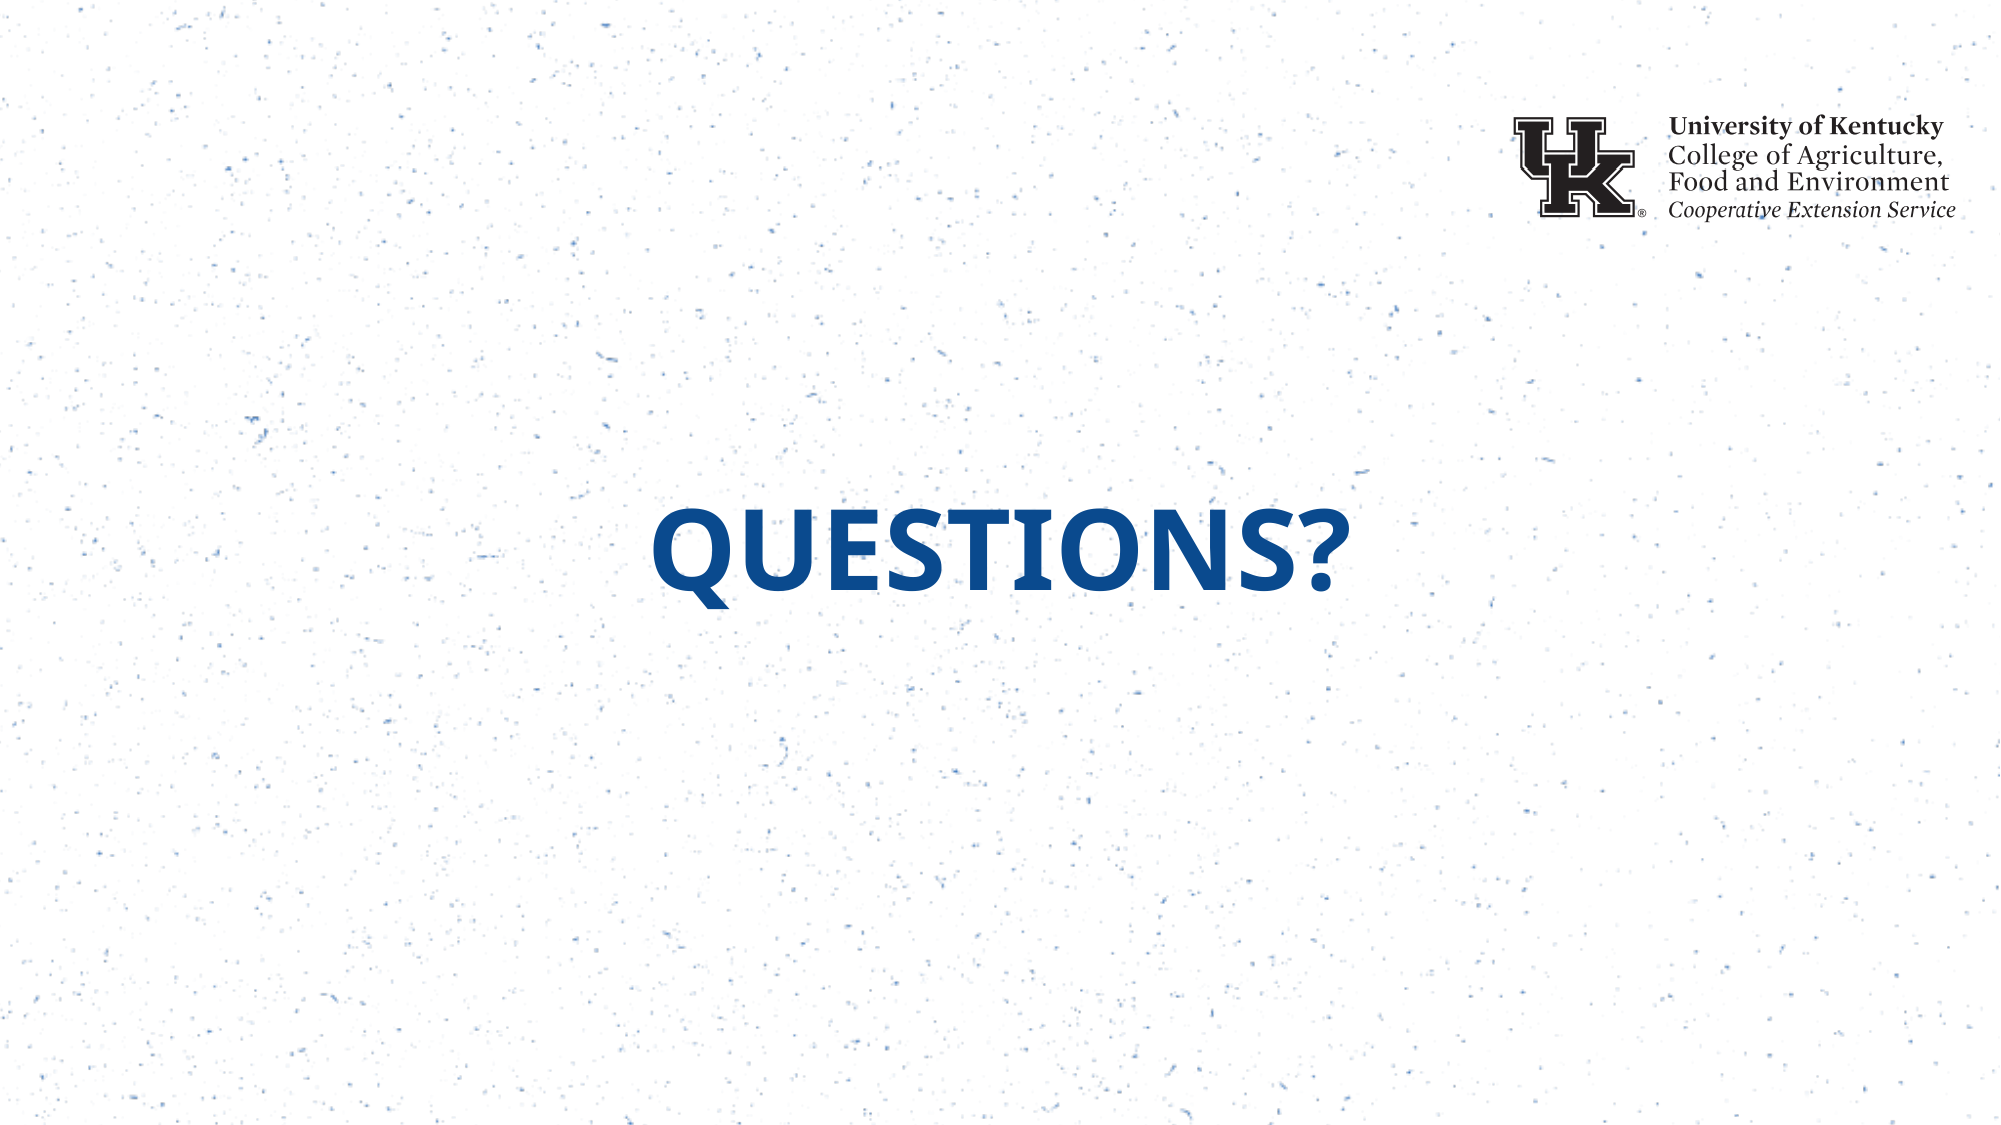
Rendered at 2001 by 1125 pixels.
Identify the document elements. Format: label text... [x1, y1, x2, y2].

text_box QUESTIONS? [89, 357, 1910, 750]
picture [1471, 48, 2000, 289]
